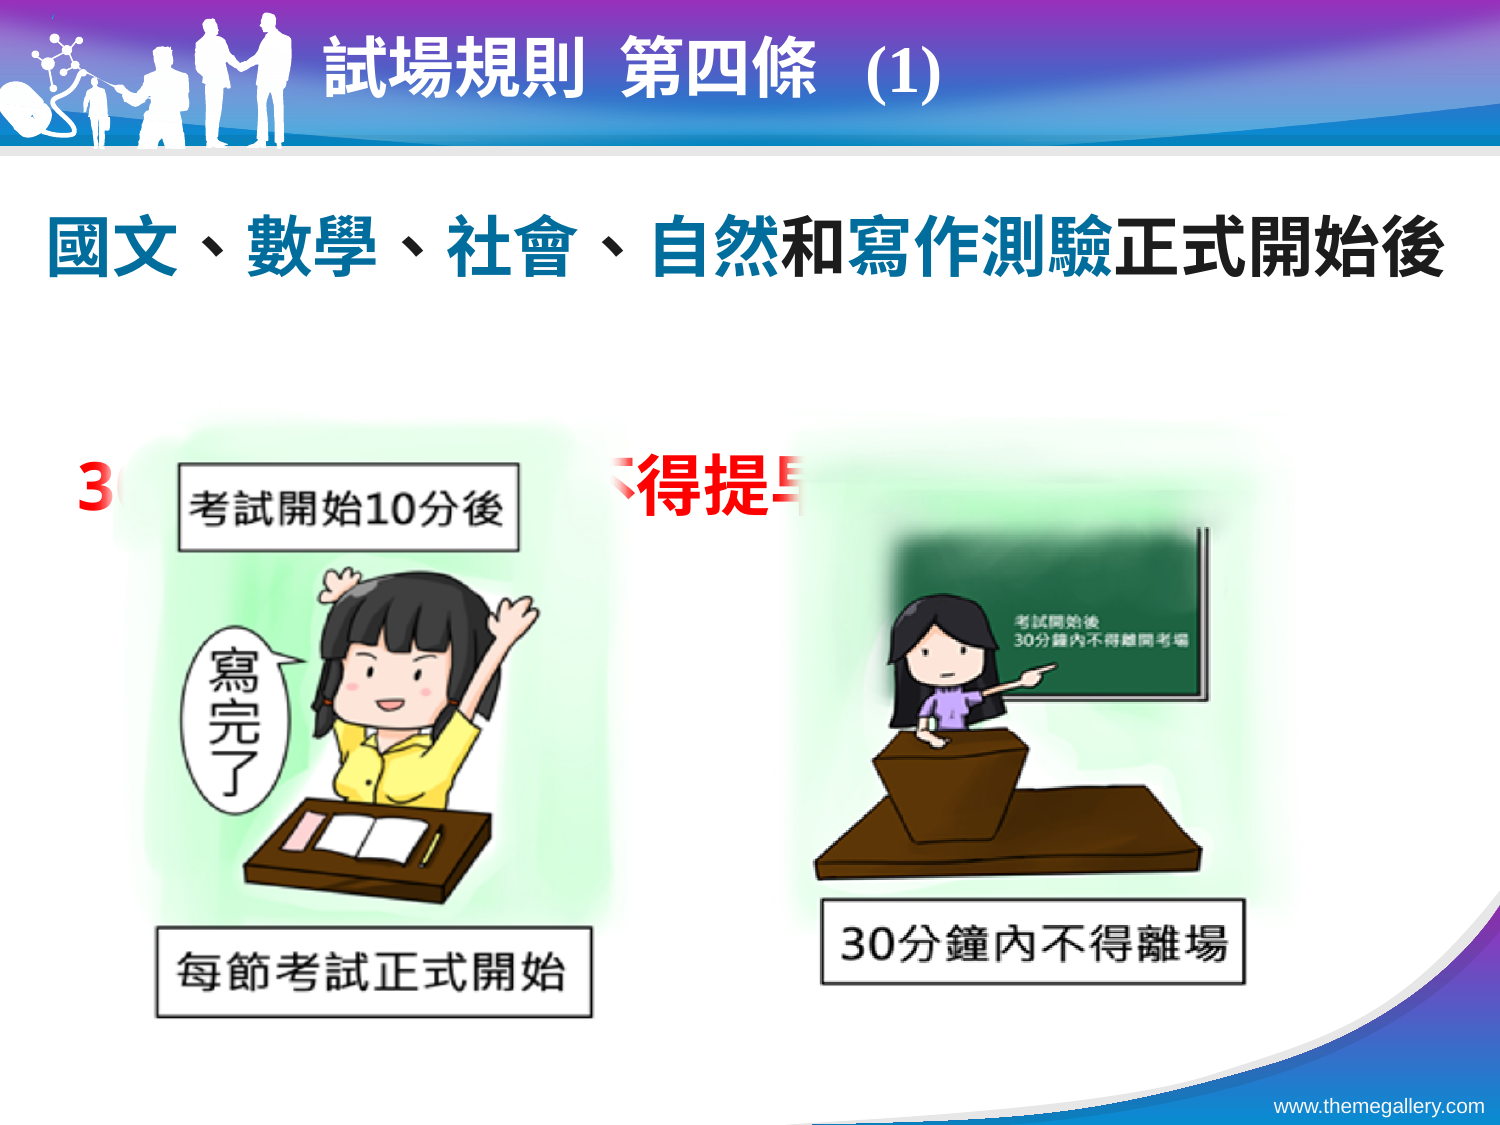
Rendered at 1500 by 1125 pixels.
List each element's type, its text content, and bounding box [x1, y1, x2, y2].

picture [771, 399, 1308, 1016]
text_box 試場規則 第四條 (1) [306, 18, 958, 114]
picture [90, 401, 643, 1052]
text_box 國文、數學、社會、自然和寫作測驗正式開始後 30分鐘內，考生不得提早離場。 [31, 156, 1464, 532]
picture [0, 0, 1500, 153]
